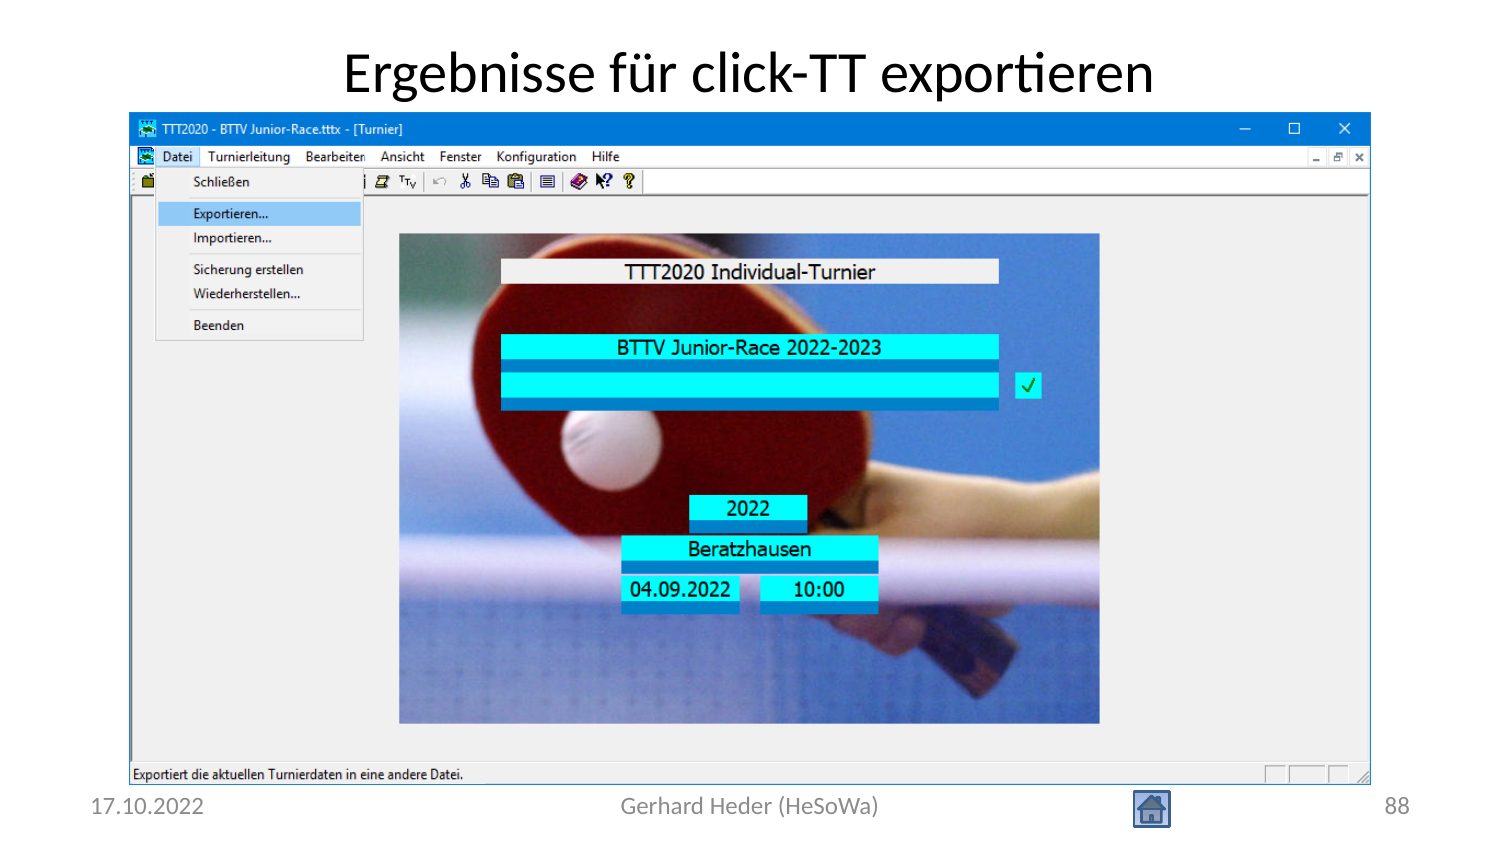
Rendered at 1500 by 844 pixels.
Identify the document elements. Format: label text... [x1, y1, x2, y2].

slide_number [75, 782, 425, 827]
slide_number 88 [1074, 782, 1425, 827]
footer Gerhard Heder (HeSoWa) [512, 794, 988, 827]
title Ergebnisse für click-TT exportieren [74, 33, 1426, 106]
picture [129, 111, 1371, 785]
